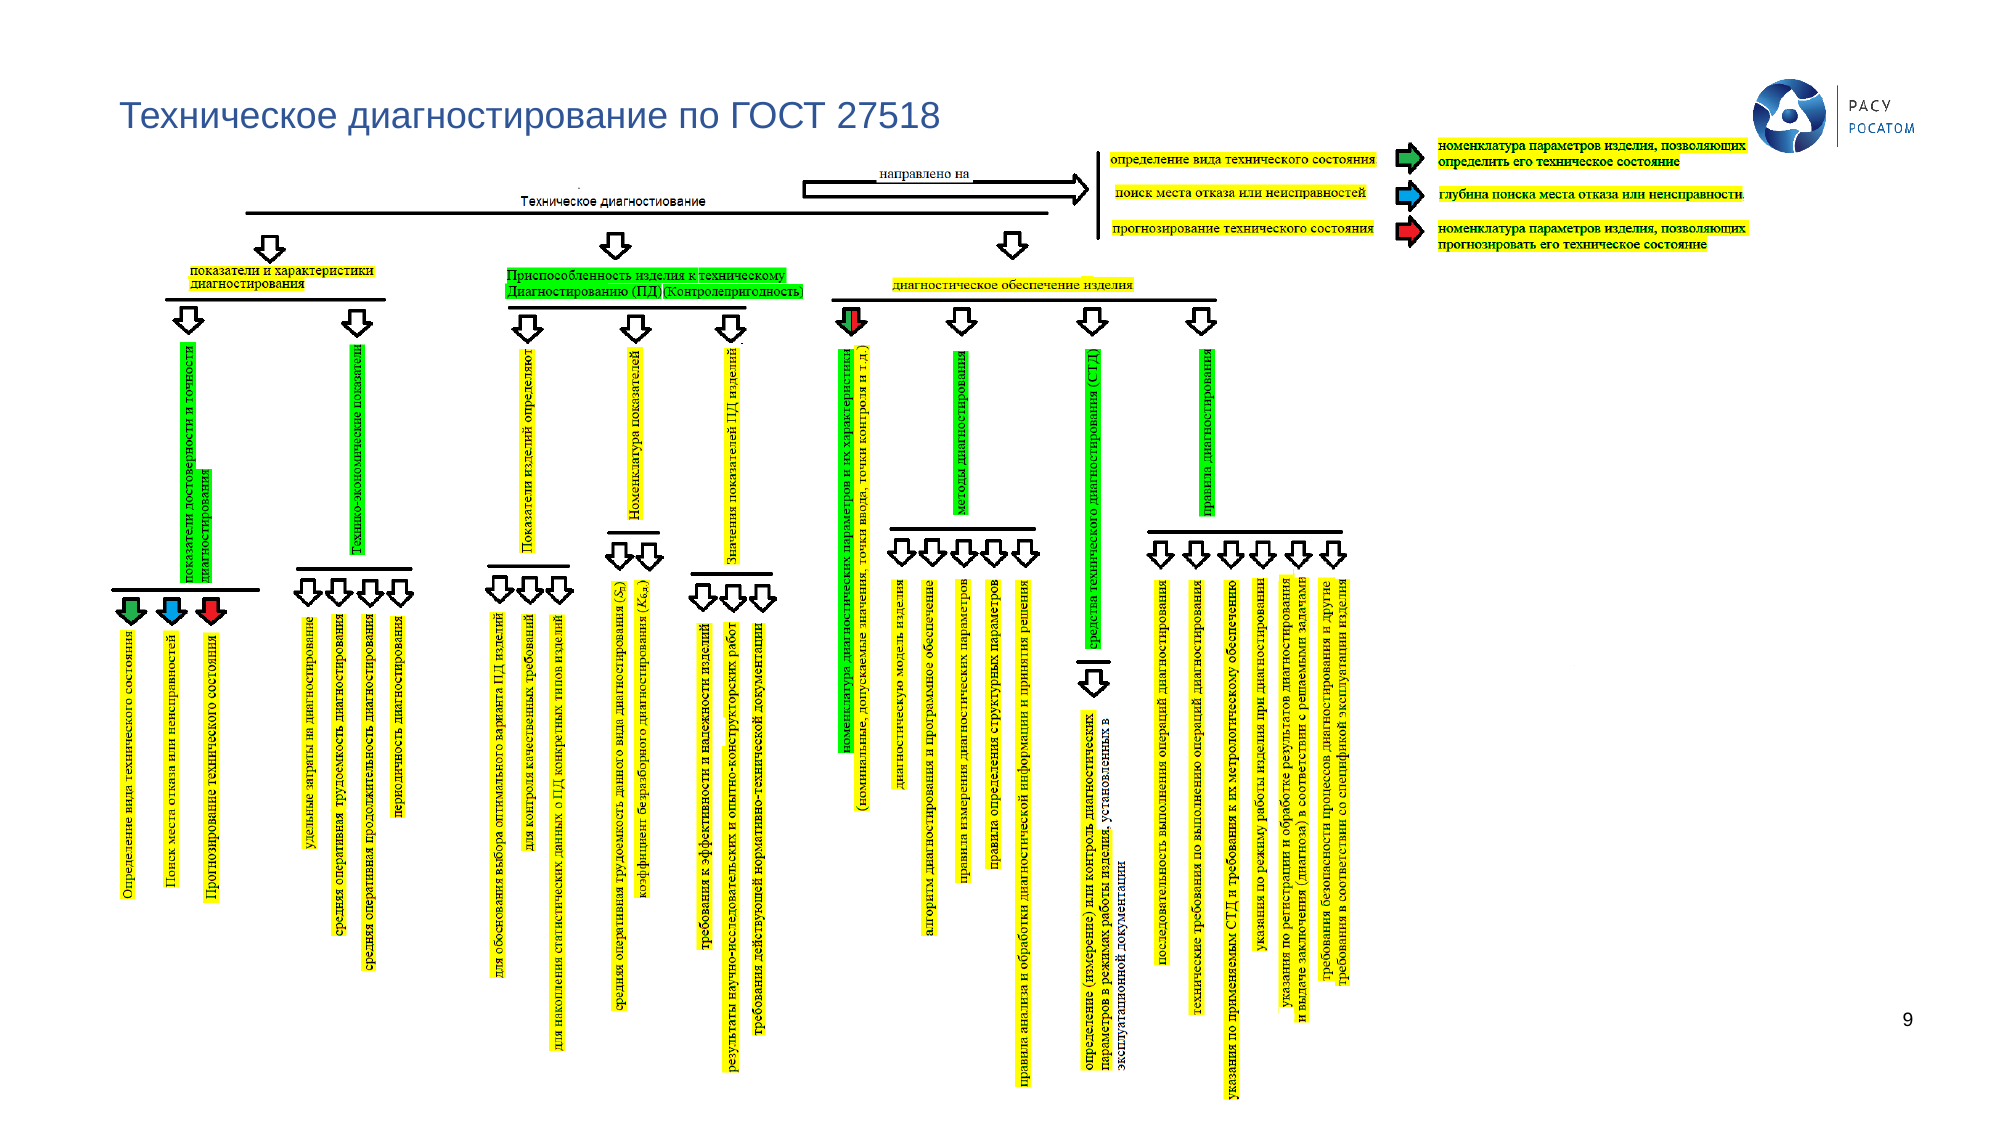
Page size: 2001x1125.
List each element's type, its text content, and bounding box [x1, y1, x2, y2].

text_box Техническое диагностирование по ГОСТ 27518 [104, 83, 1735, 124]
picture [79, 74, 1918, 1118]
